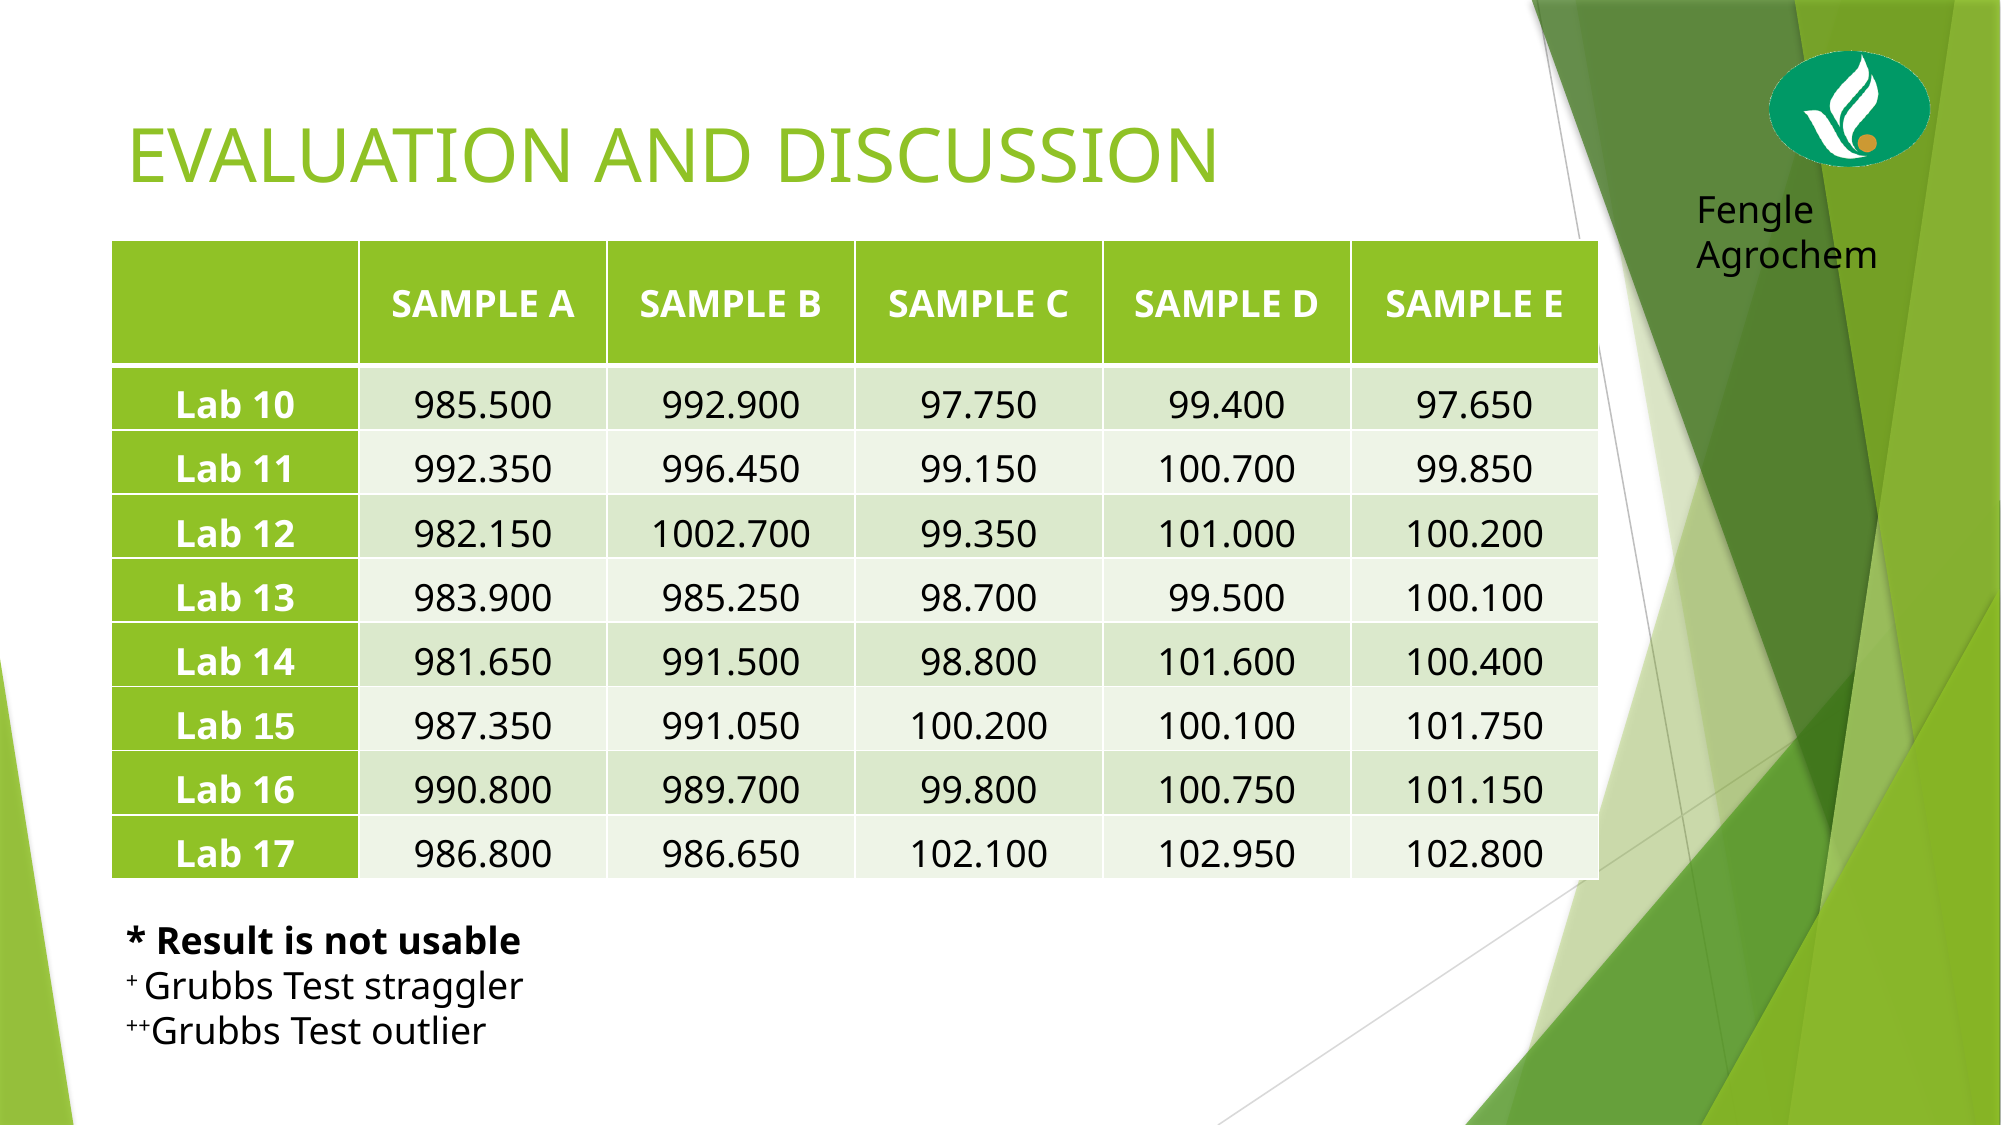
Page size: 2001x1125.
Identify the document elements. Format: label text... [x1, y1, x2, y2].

table_cell 981.650 [360, 623, 606, 686]
table_cell 989.700 [608, 751, 854, 814]
table_cell 99.800 [856, 751, 1102, 814]
table_cell 986.650 [608, 816, 854, 878]
table_cell 983.900 [360, 559, 606, 621]
table_header SAMPLE E [1352, 241, 1598, 363]
table_cell Lab 13 [112, 559, 358, 621]
table_cell Lab 15 [112, 687, 358, 750]
text_box * Result is not usable + Grubbs Test straggler ++Grubbs Test outlier [111, 909, 1831, 1060]
text_box Fengle Agrochem [1681, 179, 2000, 284]
table_header SAMPLE D [1104, 241, 1350, 363]
table_cell Lab 12 [112, 495, 358, 557]
table_cell 985.500 [360, 368, 606, 429]
table_cell 987.350 [360, 687, 606, 750]
table_cell 991.050 [608, 687, 854, 750]
table_cell Lab 17 [112, 816, 358, 878]
table_cell 101.000 [1104, 495, 1350, 557]
table_cell 986.800 [360, 816, 606, 878]
table_cell 100.700 [1104, 431, 1350, 493]
table_header [112, 241, 358, 363]
table_cell 98.700 [856, 559, 1102, 621]
table_cell 100.750 [1104, 751, 1350, 814]
table_cell Lab 16 [112, 751, 358, 814]
table_cell 100.200 [856, 687, 1102, 750]
table_cell 990.800 [360, 751, 606, 814]
table_cell 97.750 [856, 368, 1102, 429]
table_cell 100.100 [1104, 687, 1350, 750]
table_cell 101.750 [1352, 687, 1598, 750]
table_cell 100.100 [1352, 559, 1598, 621]
table_cell 97.650 [1352, 368, 1598, 429]
picture [1767, 48, 1932, 170]
table_cell 992.900 [608, 368, 854, 429]
table_cell 100.400 [1352, 623, 1598, 686]
table_cell Lab 10 [112, 368, 358, 429]
table_header SAMPLE B [608, 241, 854, 363]
table_cell 102.950 [1104, 816, 1350, 878]
table_cell 99.150 [856, 431, 1102, 493]
table_cell Lab 14 [112, 623, 358, 686]
table_cell 101.150 [1352, 751, 1598, 814]
table_cell 991.500 [608, 623, 854, 686]
table_cell 102.100 [856, 816, 1102, 878]
table_cell 1002.700 [608, 495, 854, 557]
table_cell 98.800 [856, 623, 1102, 686]
title EVALUATION AND DISCUSSION [111, 99, 1522, 239]
table_cell 102.800 [1352, 816, 1598, 878]
table_cell 101.600 [1104, 623, 1350, 686]
table_cell 99.850 [1352, 431, 1598, 493]
table_cell 982.150 [360, 495, 606, 557]
table_header SAMPLE A [360, 241, 606, 363]
table_cell Lab 11 [112, 431, 358, 493]
table_cell 99.500 [1104, 559, 1350, 621]
table_cell 99.350 [856, 495, 1102, 557]
table_cell 985.250 [608, 559, 854, 621]
table_header SAMPLE C [856, 241, 1102, 363]
table_cell 99.400 [1104, 368, 1350, 429]
table_cell 992.350 [360, 431, 606, 493]
table_cell 100.200 [1352, 495, 1598, 557]
table_cell 996.450 [608, 431, 854, 493]
